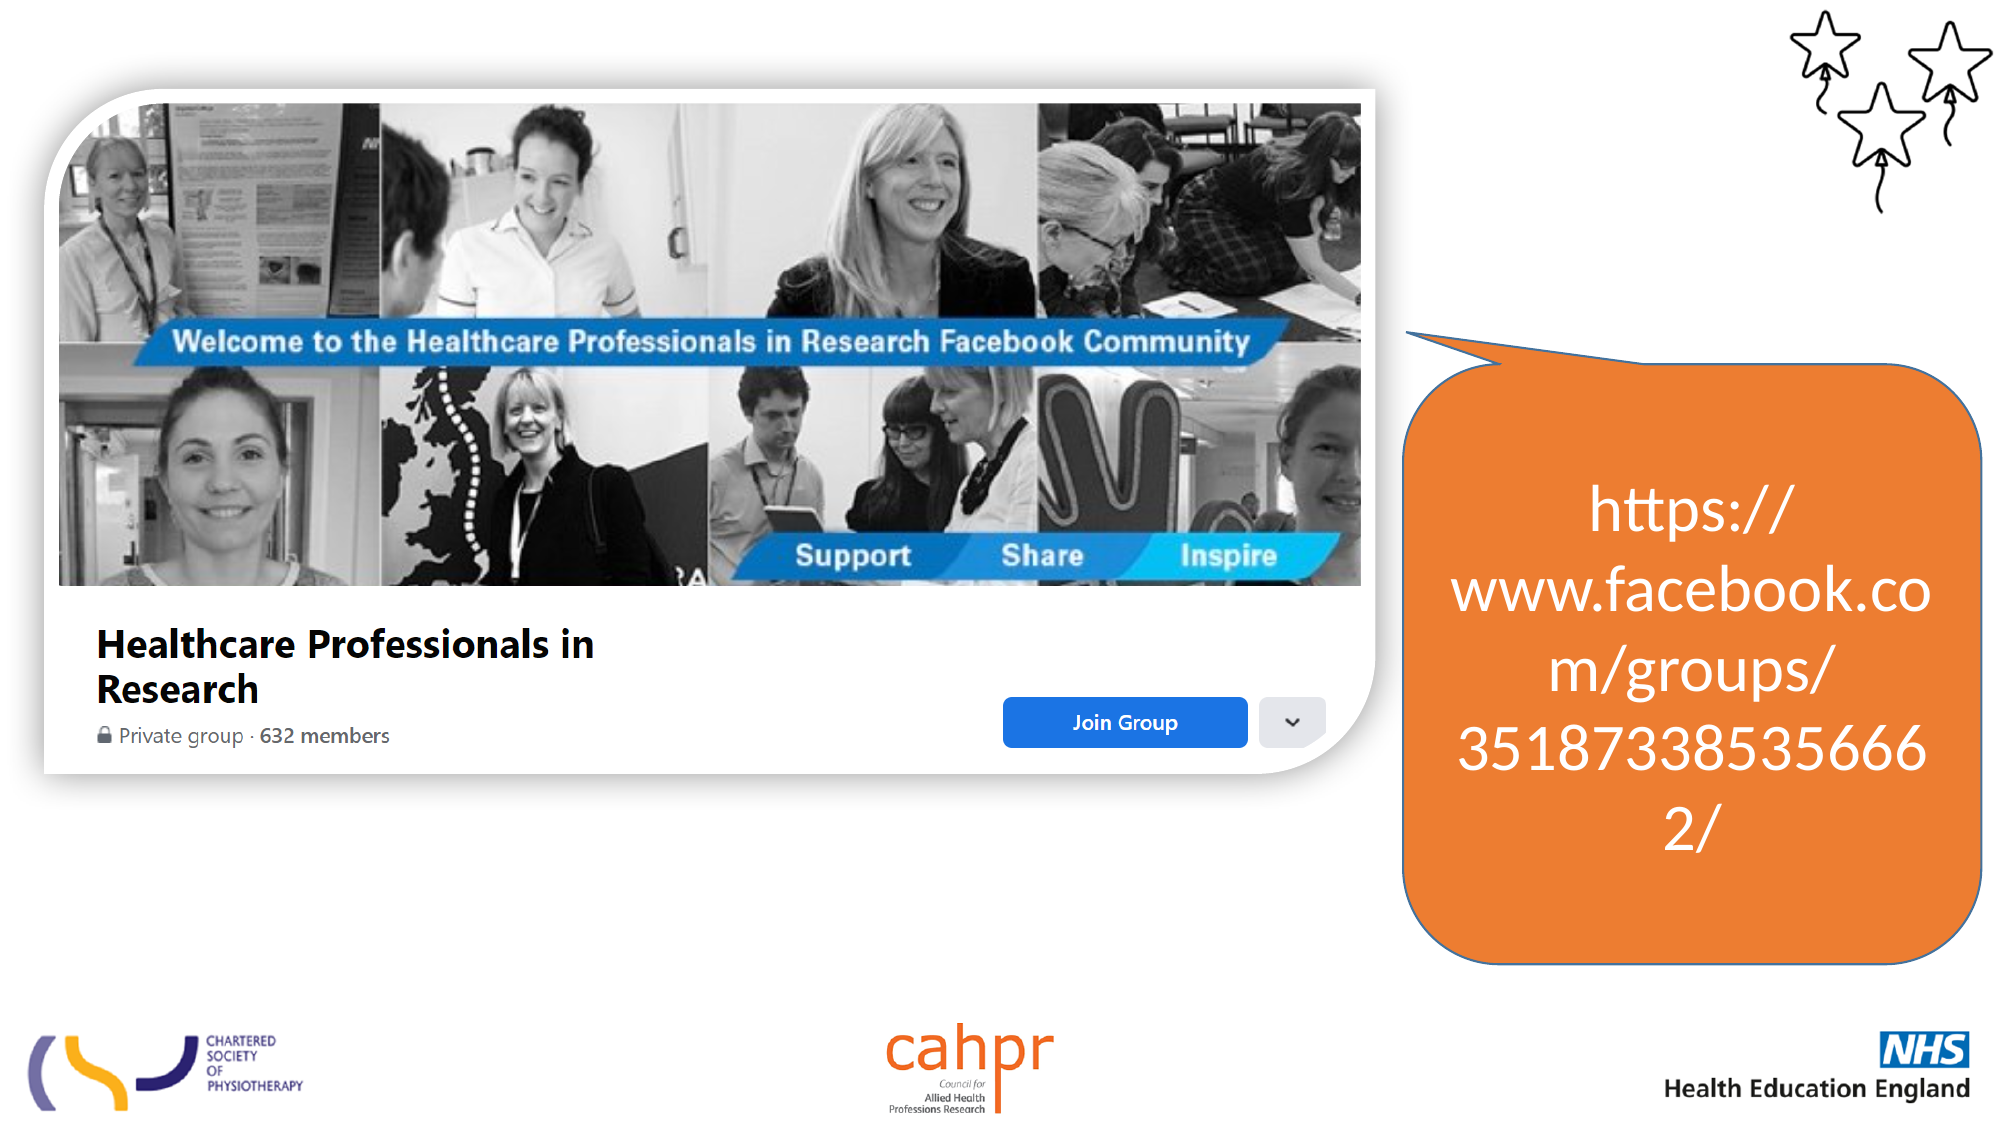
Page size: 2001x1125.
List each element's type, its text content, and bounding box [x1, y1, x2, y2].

picture [18, 1030, 320, 1116]
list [51, 96, 1369, 767]
picture [871, 1023, 1065, 1125]
picture [1649, 1020, 1982, 1110]
picture [1782, 2, 2000, 221]
text_box https://www.facebook.com/groups/351873385356662/ [1402, 331, 1983, 966]
